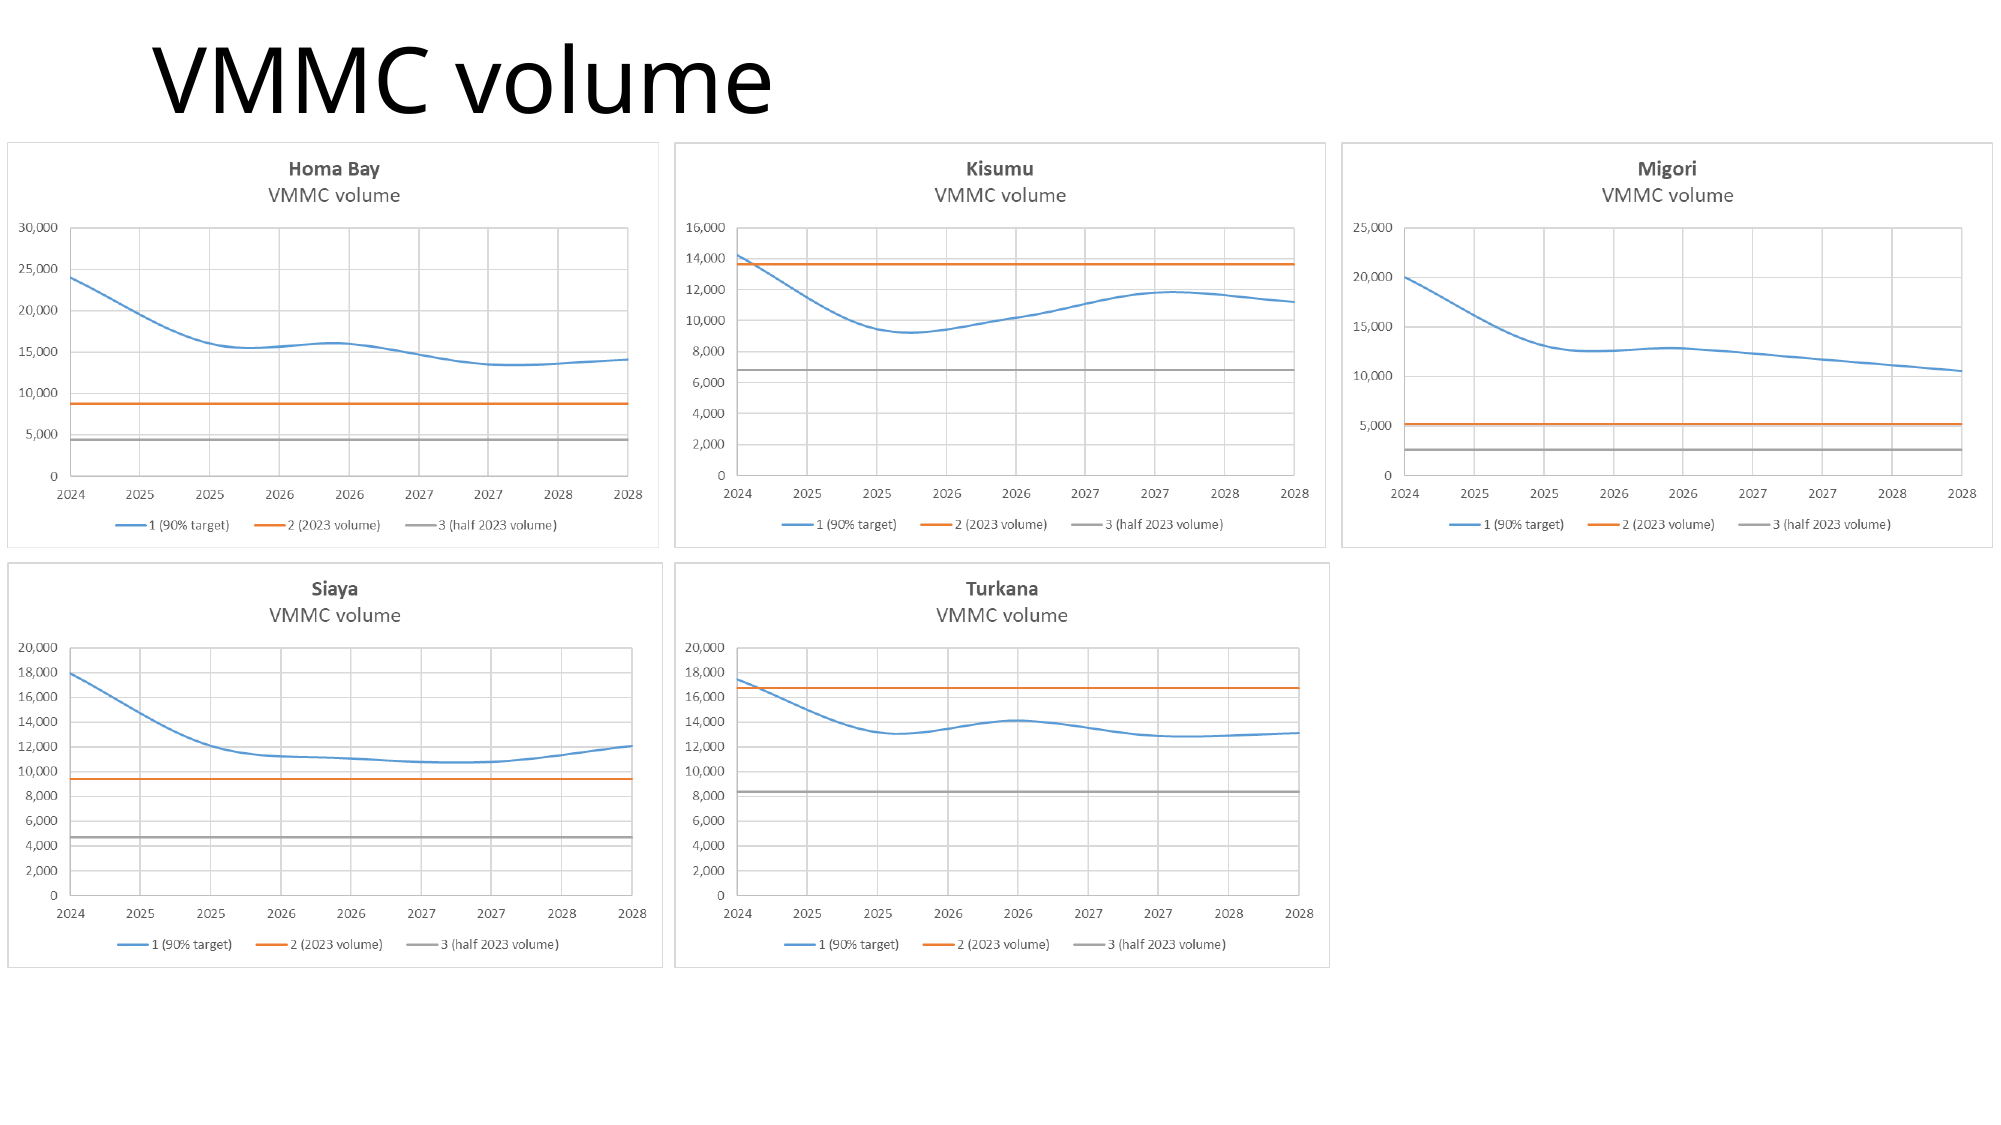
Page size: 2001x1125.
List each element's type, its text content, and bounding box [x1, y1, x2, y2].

picture [673, 141, 1327, 548]
picture [1341, 141, 1993, 548]
picture [7, 141, 660, 548]
title VMMC volume [137, 0, 1863, 193]
picture [7, 561, 664, 968]
picture [673, 561, 1330, 968]
